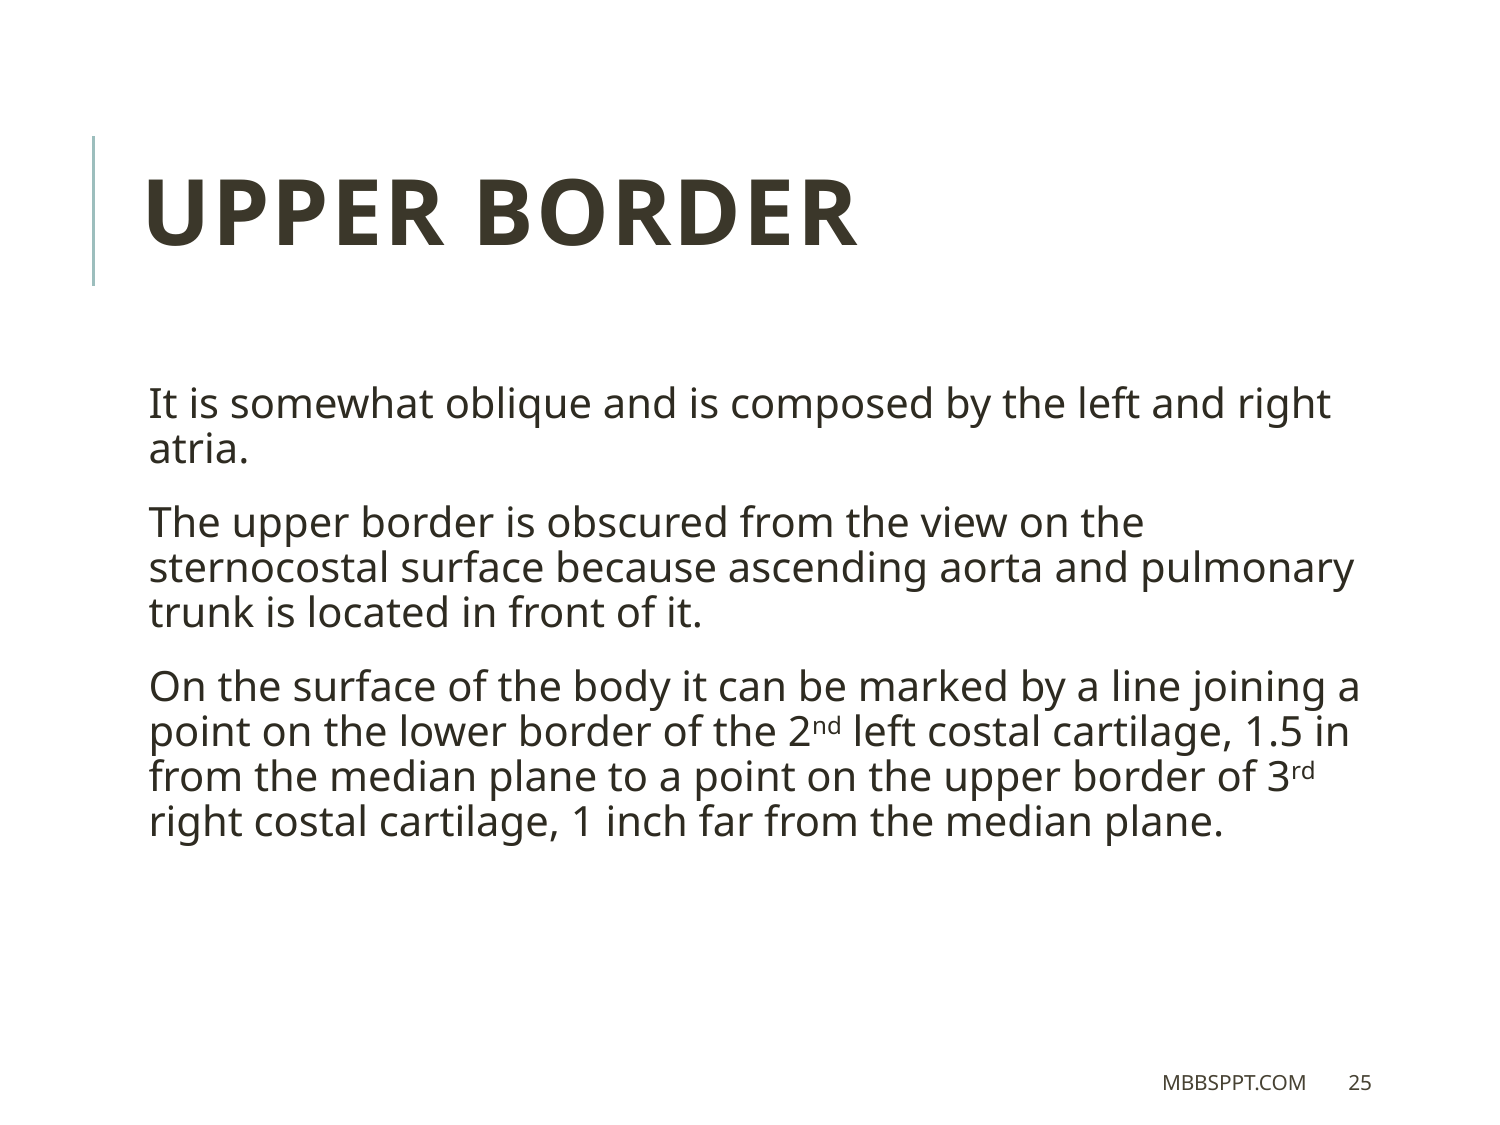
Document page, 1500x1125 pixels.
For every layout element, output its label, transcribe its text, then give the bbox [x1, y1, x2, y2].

slide_number 25 [1333, 1061, 1454, 1107]
footer MBBSPPT.COM [595, 1061, 1322, 1107]
text_box It is somewhat oblique and is composed by the left and right atria. The upper border is obscured from the view on the sternocostal surface because ascending aorta and pulmonary trunk is located in front of it. On the surface of the body it can be marked by a line joining a point on the lower border of the 2nd left costal cartilage, 1.5 in from the median plane to a point on the upper border of 3rd right costal cartilage, 1 inch far from the median plane. [126, 374, 1388, 1035]
text_box UPPER BORDER [125, 95, 1322, 342]
